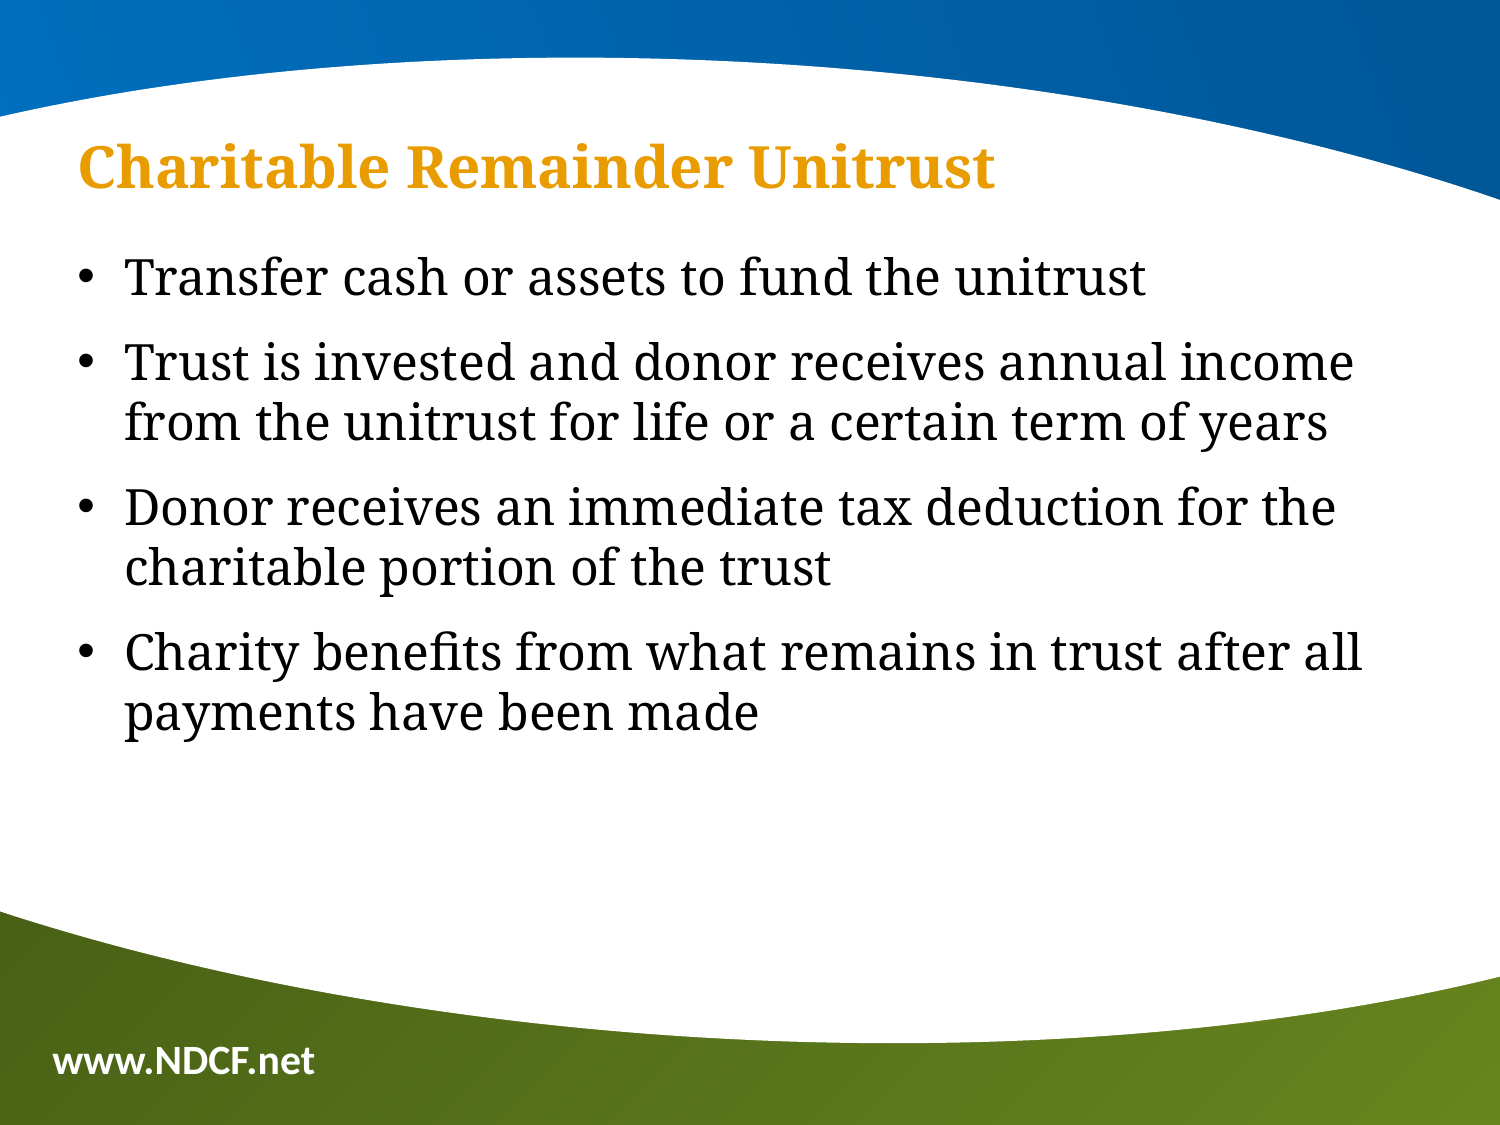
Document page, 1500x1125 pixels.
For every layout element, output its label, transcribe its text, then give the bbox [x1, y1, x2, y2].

text_box Charitable Remainder Unitrust Transfer cash or assets to fund the unitrust Trust is invested and donor receives annual income from the unitrust for life or a certain term of years Donor receives an immediate tax deduction for the charitable portion of the trust Charity benefits from what remains in trust after all payments have been made [62, 123, 1438, 908]
